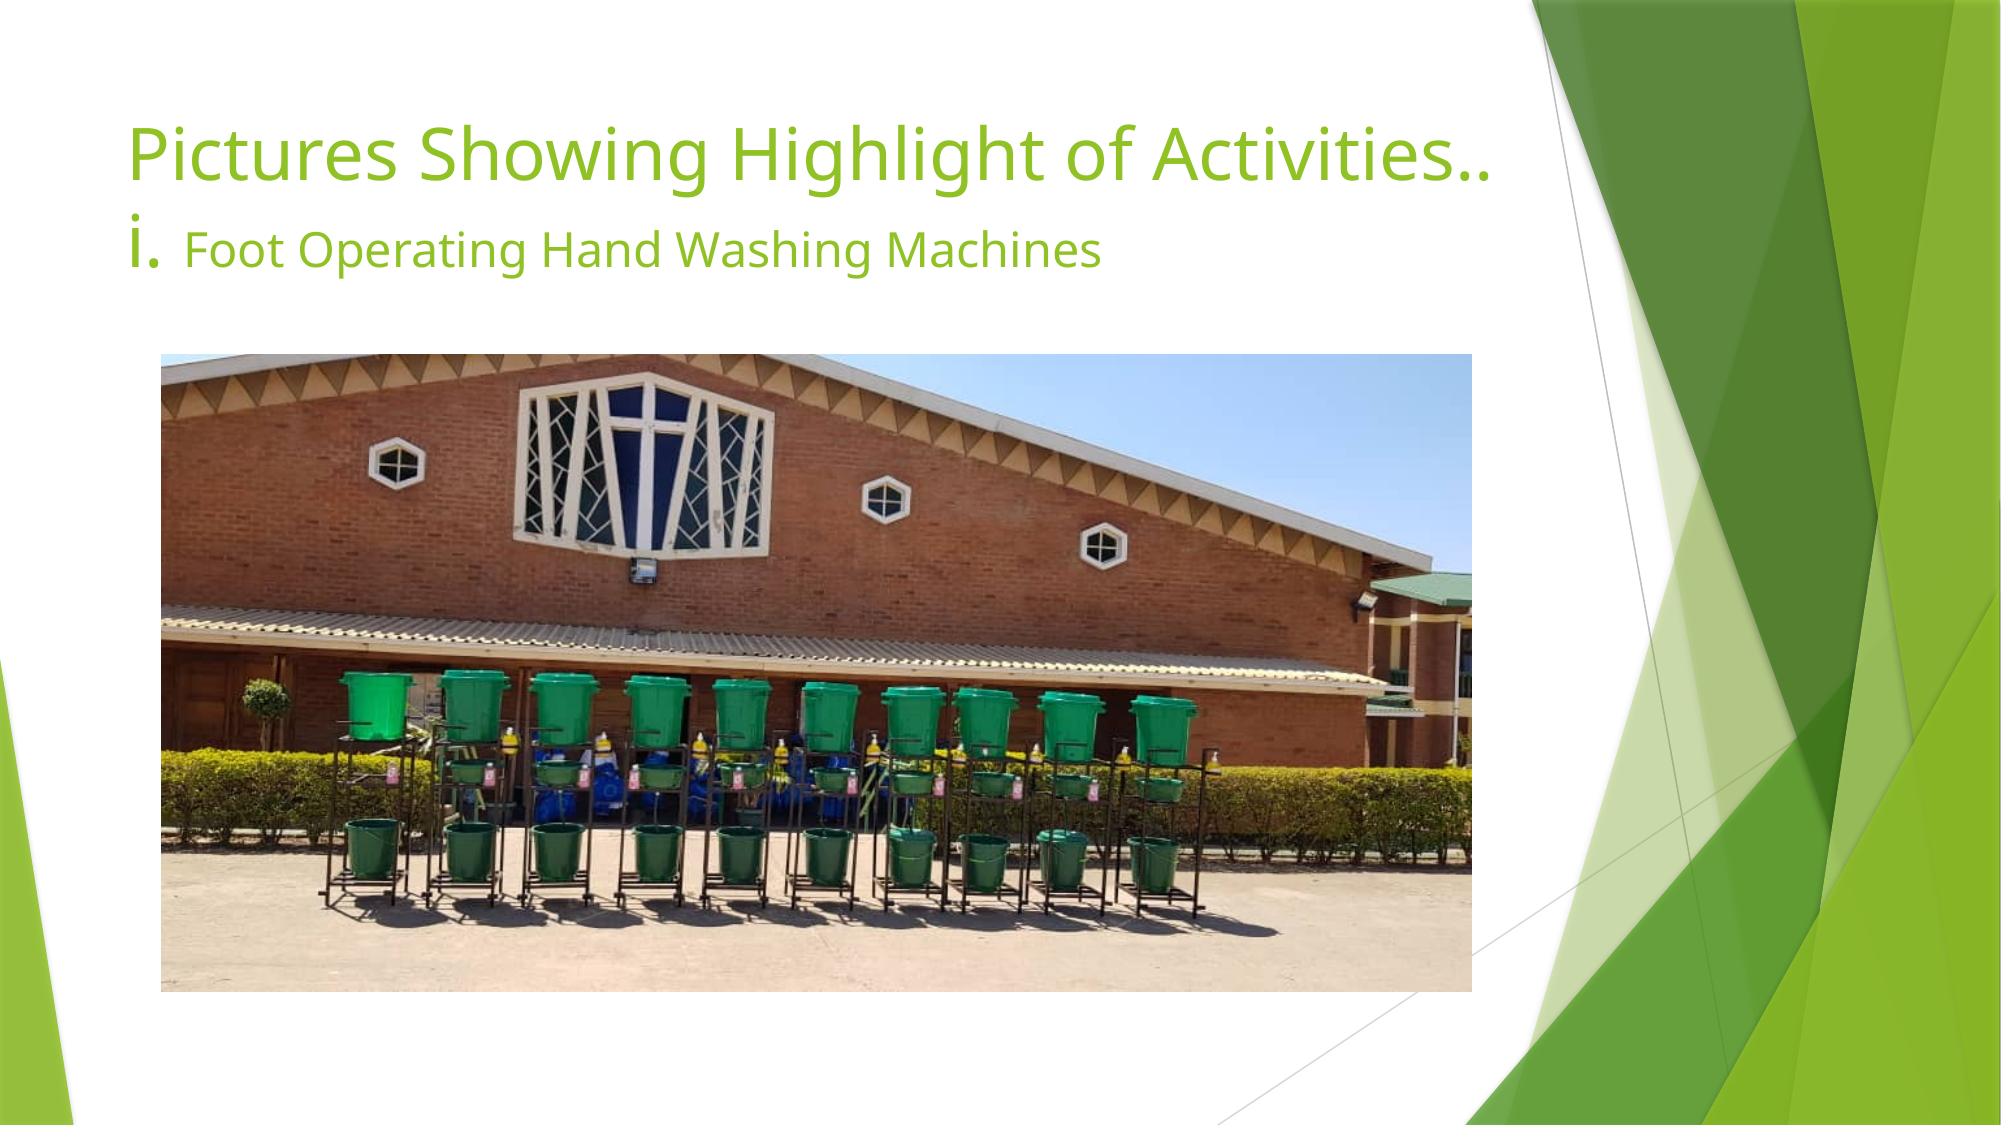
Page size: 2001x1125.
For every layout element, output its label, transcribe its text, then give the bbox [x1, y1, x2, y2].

title Pictures Showing Highlight of Activities.. i. Foot Operating Hand Washing Machines [111, 99, 1522, 317]
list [160, 353, 1472, 992]
